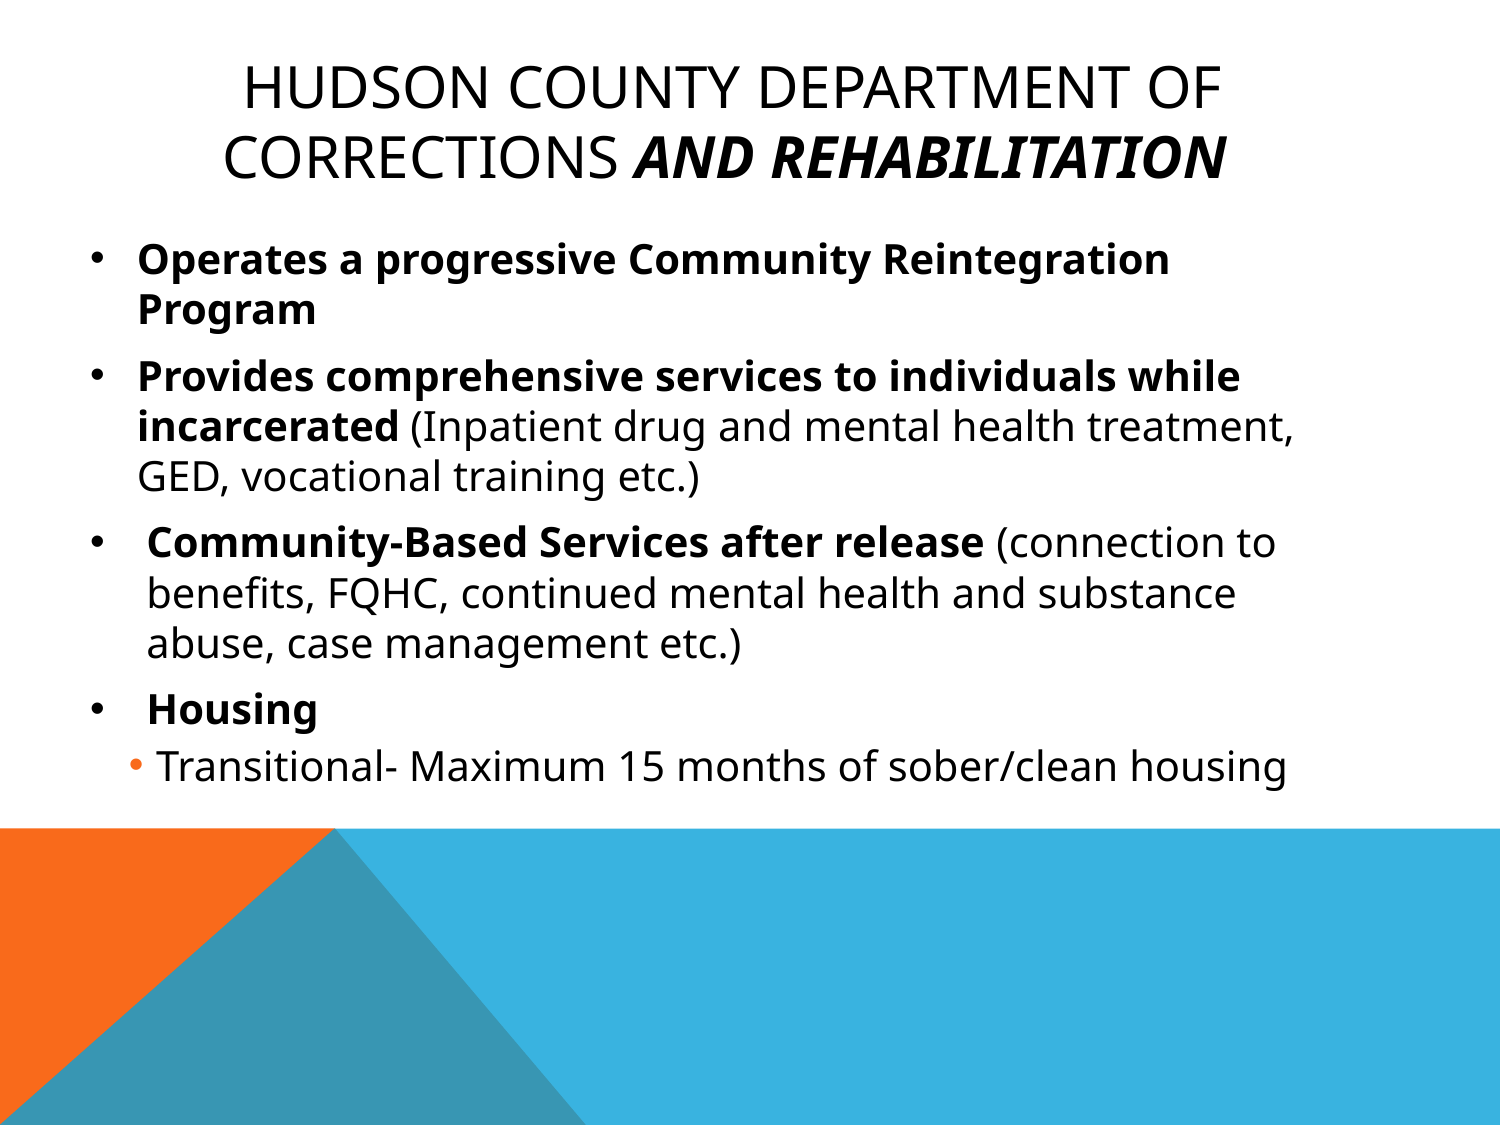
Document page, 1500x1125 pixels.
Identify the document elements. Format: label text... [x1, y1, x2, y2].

title Hudson County Department of Corrections and Rehabilitation [62, 75, 1403, 165]
list Operates a progressive Community Reintegration Program Provides comprehensive services to individuals while incarcerated (Inpatient drug and mental health treatment, GED, vocational training etc.) Community-Based Services after release (connection to benefits, FQHC, continued mental health and substance abuse, case management etc.) Housing Transitional- Maximum 15 months of sober/clean housing [75, 224, 1369, 870]
